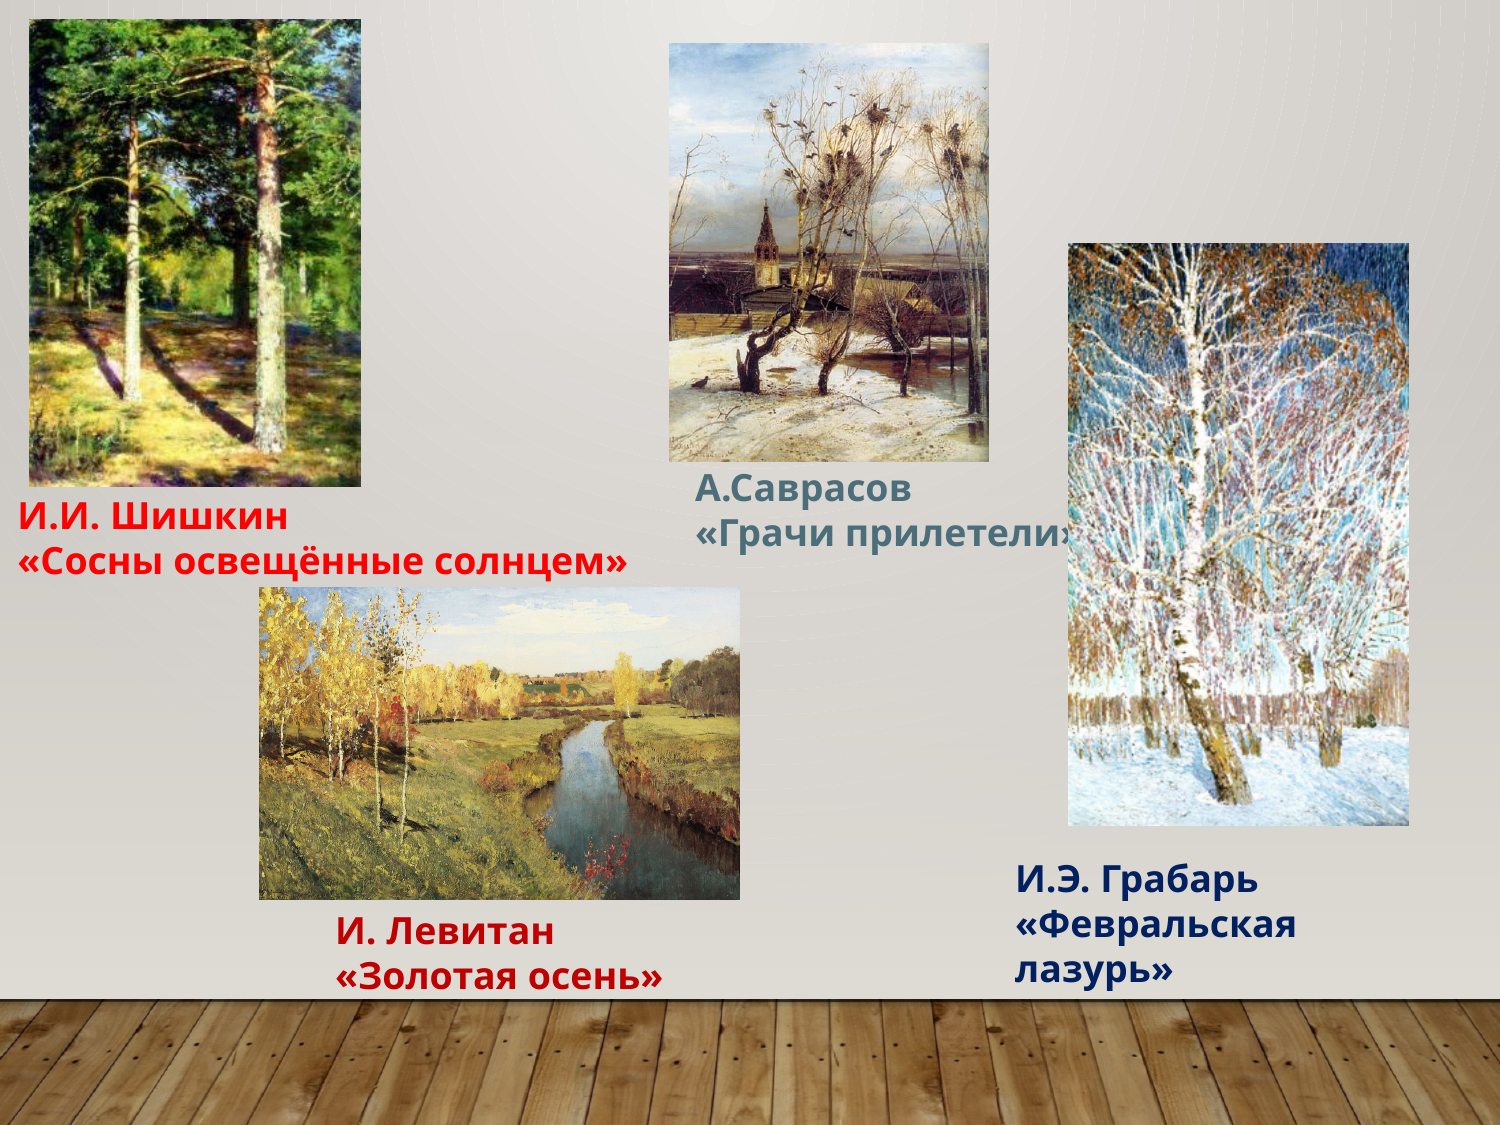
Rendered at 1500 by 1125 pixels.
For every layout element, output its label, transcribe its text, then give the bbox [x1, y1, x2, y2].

picture [0, 999, 1500, 1125]
picture [259, 586, 740, 901]
text_box И.И. Шишкин «Сосны освещённые солнцем» [2, 484, 644, 590]
text_box И.Э. Грабарь «Февральская лазурь» [1000, 847, 1471, 997]
text_box А.Саврасов «Грачи прилетели» [680, 456, 1068, 562]
picture [1068, 243, 1409, 827]
picture [29, 18, 361, 487]
text_box И. Левитан «Золотая осень» [320, 901, 679, 1005]
picture [669, 43, 989, 462]
